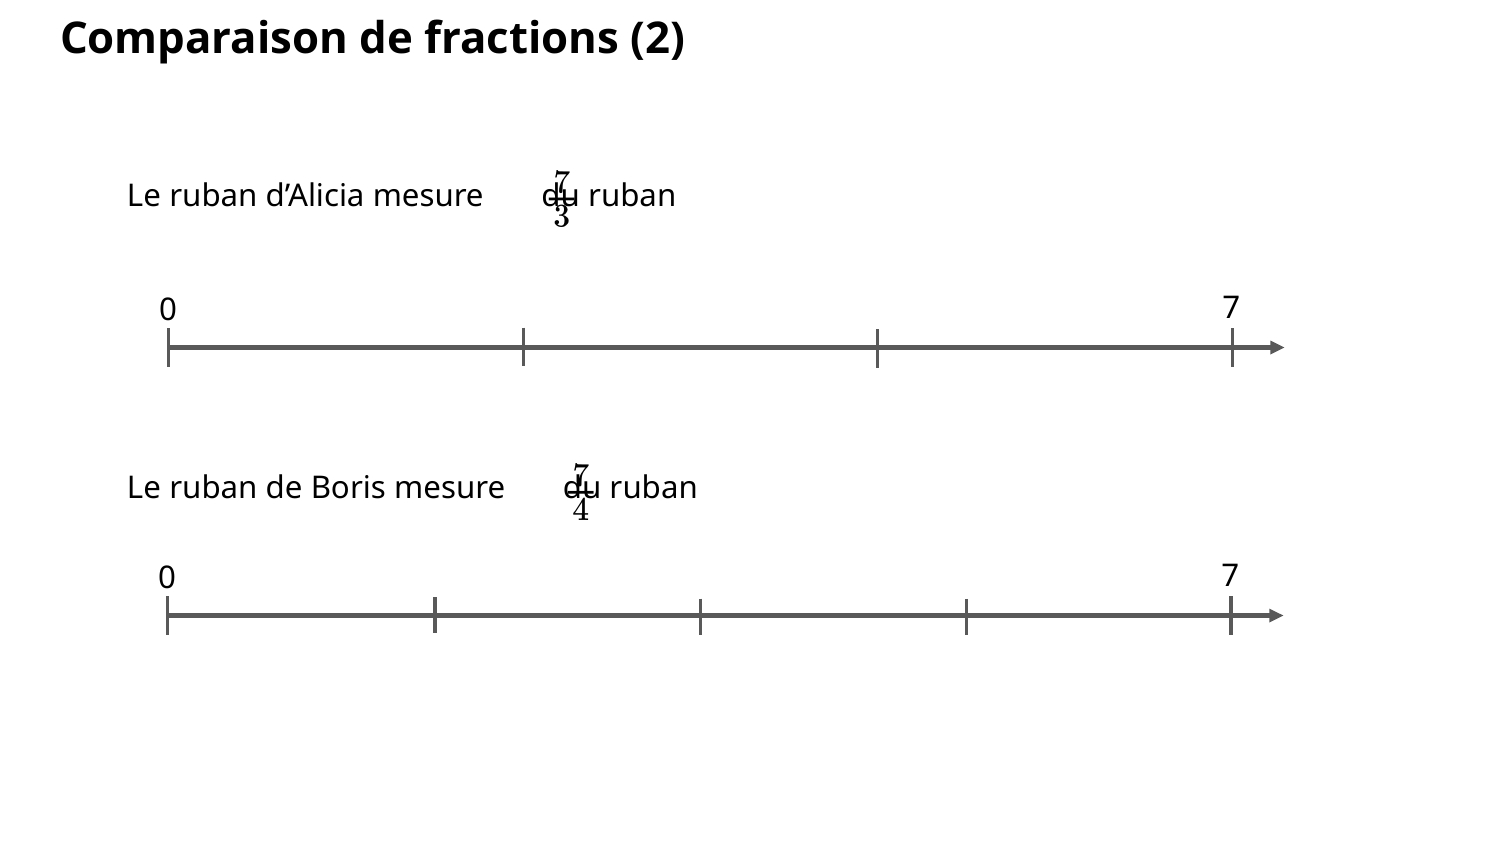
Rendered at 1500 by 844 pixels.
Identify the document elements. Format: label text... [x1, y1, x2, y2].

picture [561, 463, 599, 520]
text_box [434, 597, 967, 636]
picture [543, 170, 580, 227]
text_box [143, 272, 1285, 367]
text_box Comparaison de fractions (2) [45, 0, 1463, 87]
text_box Le ruban d’Alicia mesure du ruban [111, 160, 920, 293]
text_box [523, 327, 879, 369]
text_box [142, 540, 1284, 635]
text_box Le ruban de Boris mesure du ruban [111, 452, 920, 585]
